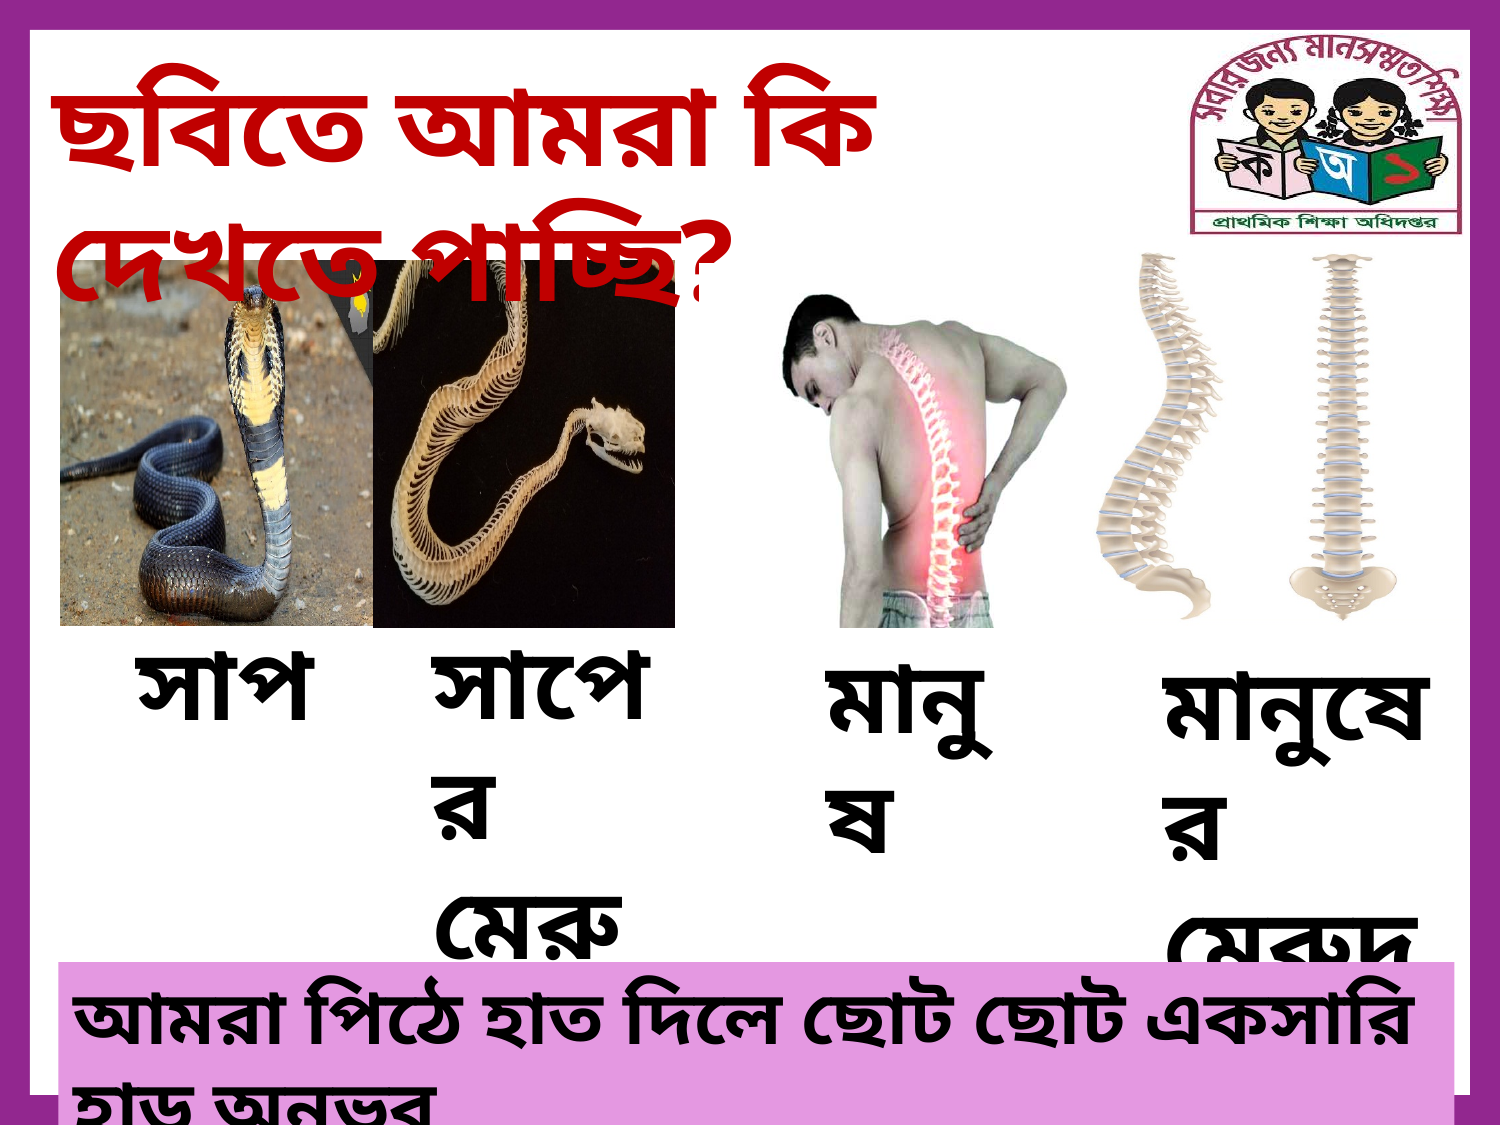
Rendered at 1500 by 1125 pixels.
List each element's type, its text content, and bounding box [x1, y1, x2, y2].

text_box সাপের মেরুদন্ড [417, 630, 680, 962]
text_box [59, 259, 675, 628]
text_box মানুষ [811, 636, 1037, 881]
text_box আমরা পিঠে হাত দিলে ছোট ছোট একসারি হাড় অনুভব [58, 962, 1455, 1125]
text_box মানুষের মেরুদন্ড [1148, 635, 1464, 1125]
picture [699, 247, 1464, 628]
text_box ছবিতে আমরা কি দেখতে পাচ্ছি? [37, 46, 1184, 332]
picture [1187, 33, 1464, 238]
text_box সাপ [121, 637, 347, 748]
